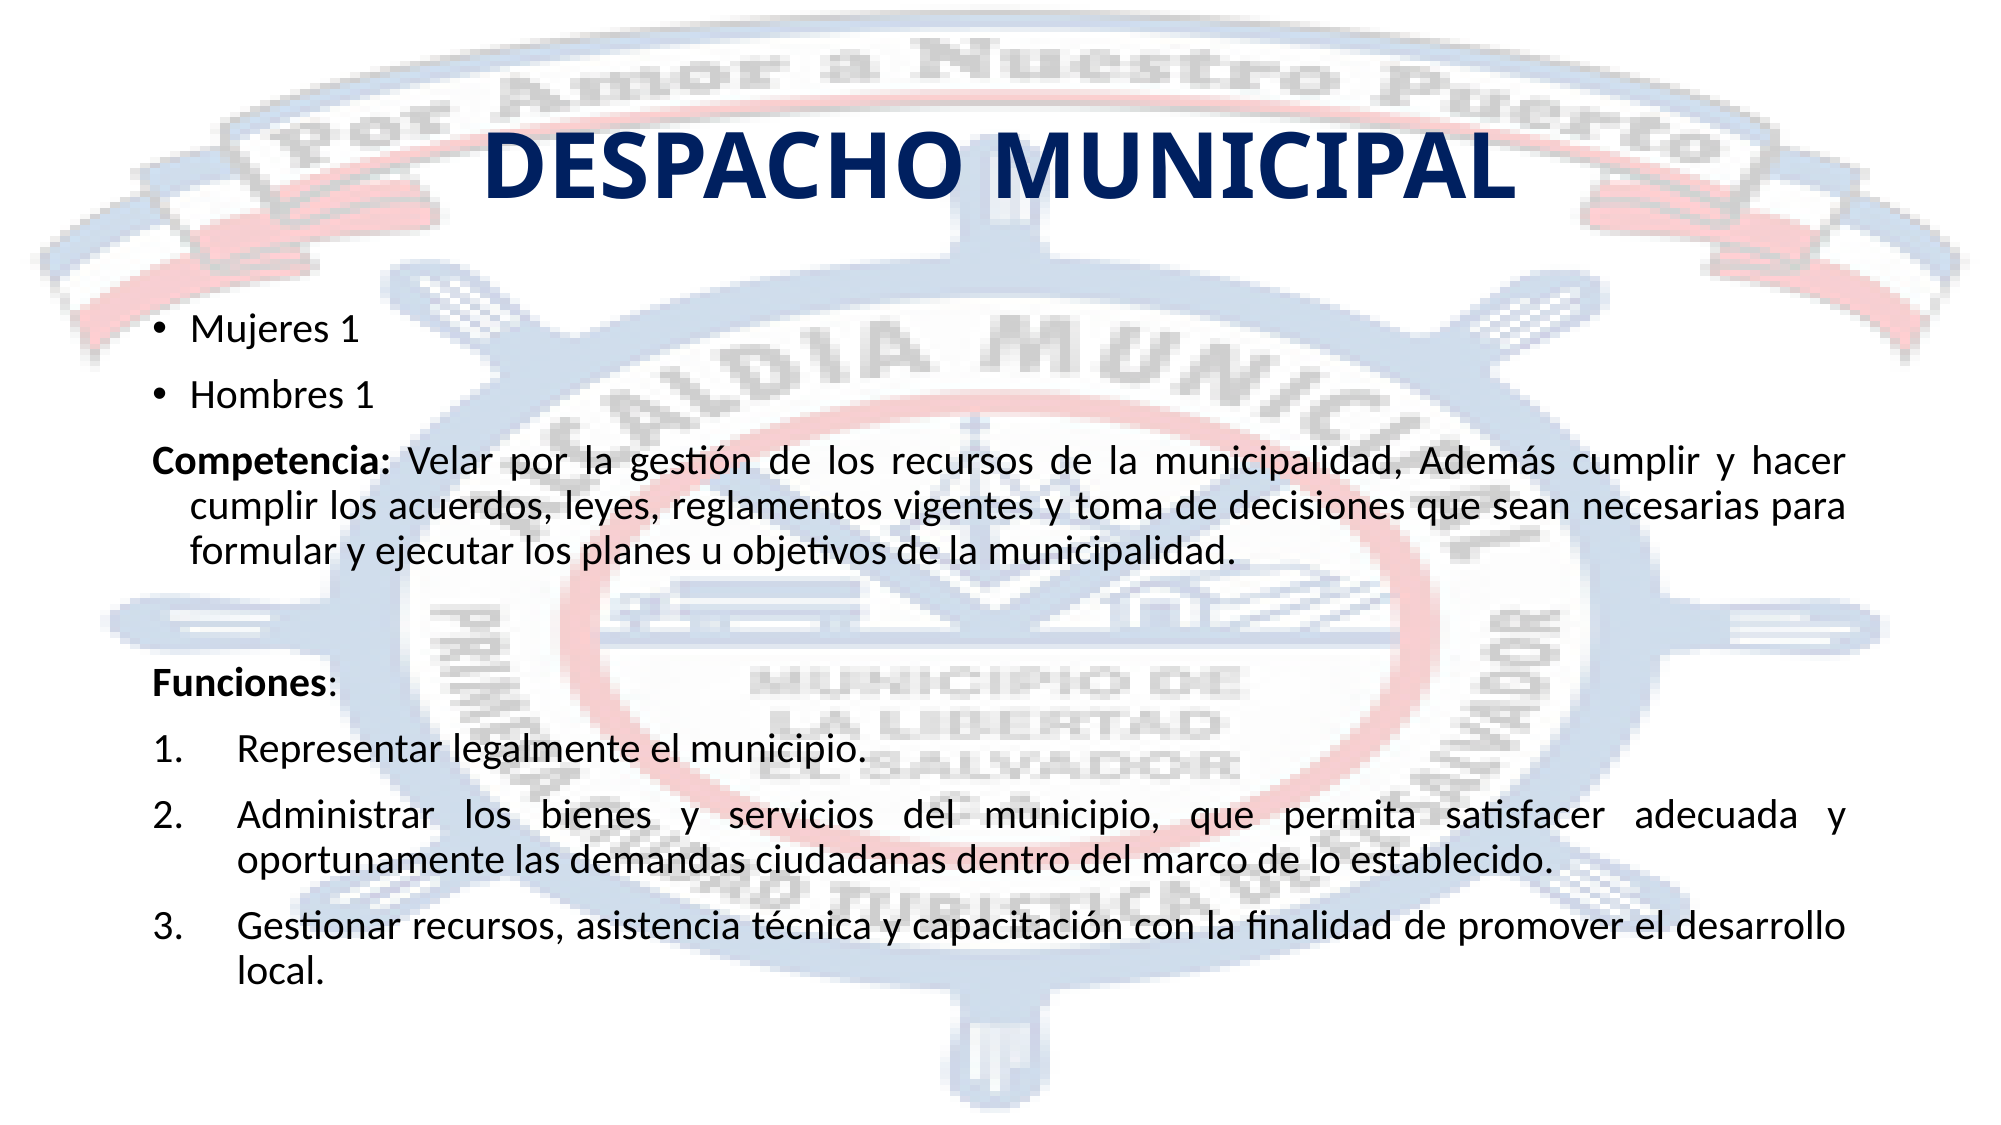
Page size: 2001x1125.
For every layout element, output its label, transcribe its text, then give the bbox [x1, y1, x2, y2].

list Mujeres 1 Hombres 1 Competencia: Velar por la gestión de los recursos de la municipalidad, Además cumplir y hacer cumplir los acuerdos, leyes, reglamentos vigentes y toma de decisiones que sean necesarias para formular y ejecutar los planes u objetivos de la municipalidad. Funciones: Representar legalmente el municipio. Administrar los bienes y servicios del municipio, que permita satisfacer adecuada y oportunamente las demandas ciudadanas dentro del marco de lo establecido. Gestionar recursos, asistencia técnica y capacitación con la finalidad de promover el desarrollo local. [137, 299, 1863, 1014]
title DESPACHO MUNICIPAL [137, 59, 1863, 278]
